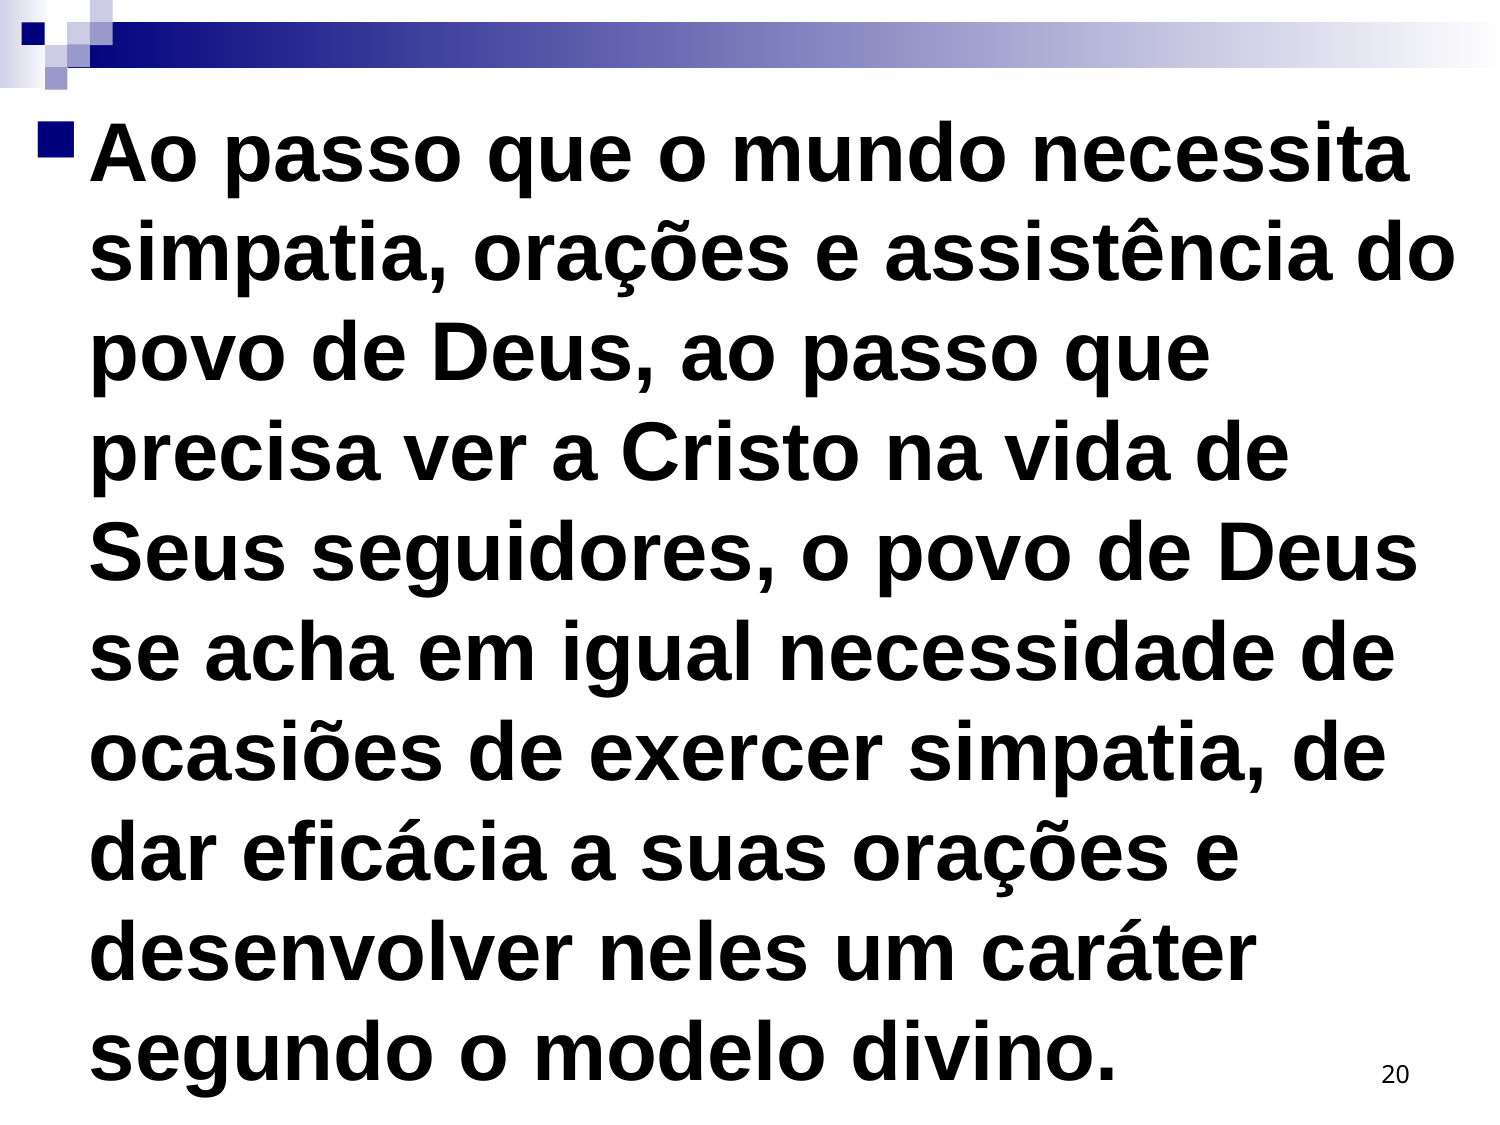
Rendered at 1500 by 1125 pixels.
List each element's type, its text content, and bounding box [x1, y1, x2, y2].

list Ao passo que o mundo necessita simpatia, orações e assistência do povo de Deus, ao passo que precisa ver a Cristo na vida de Seus seguidores, o povo de Deus se acha em igual necessidade de ocasiões de exercer simpatia, de dar eficácia a suas orações e desenvolver neles um caráter segundo o modelo divino. [17, 90, 1477, 1125]
